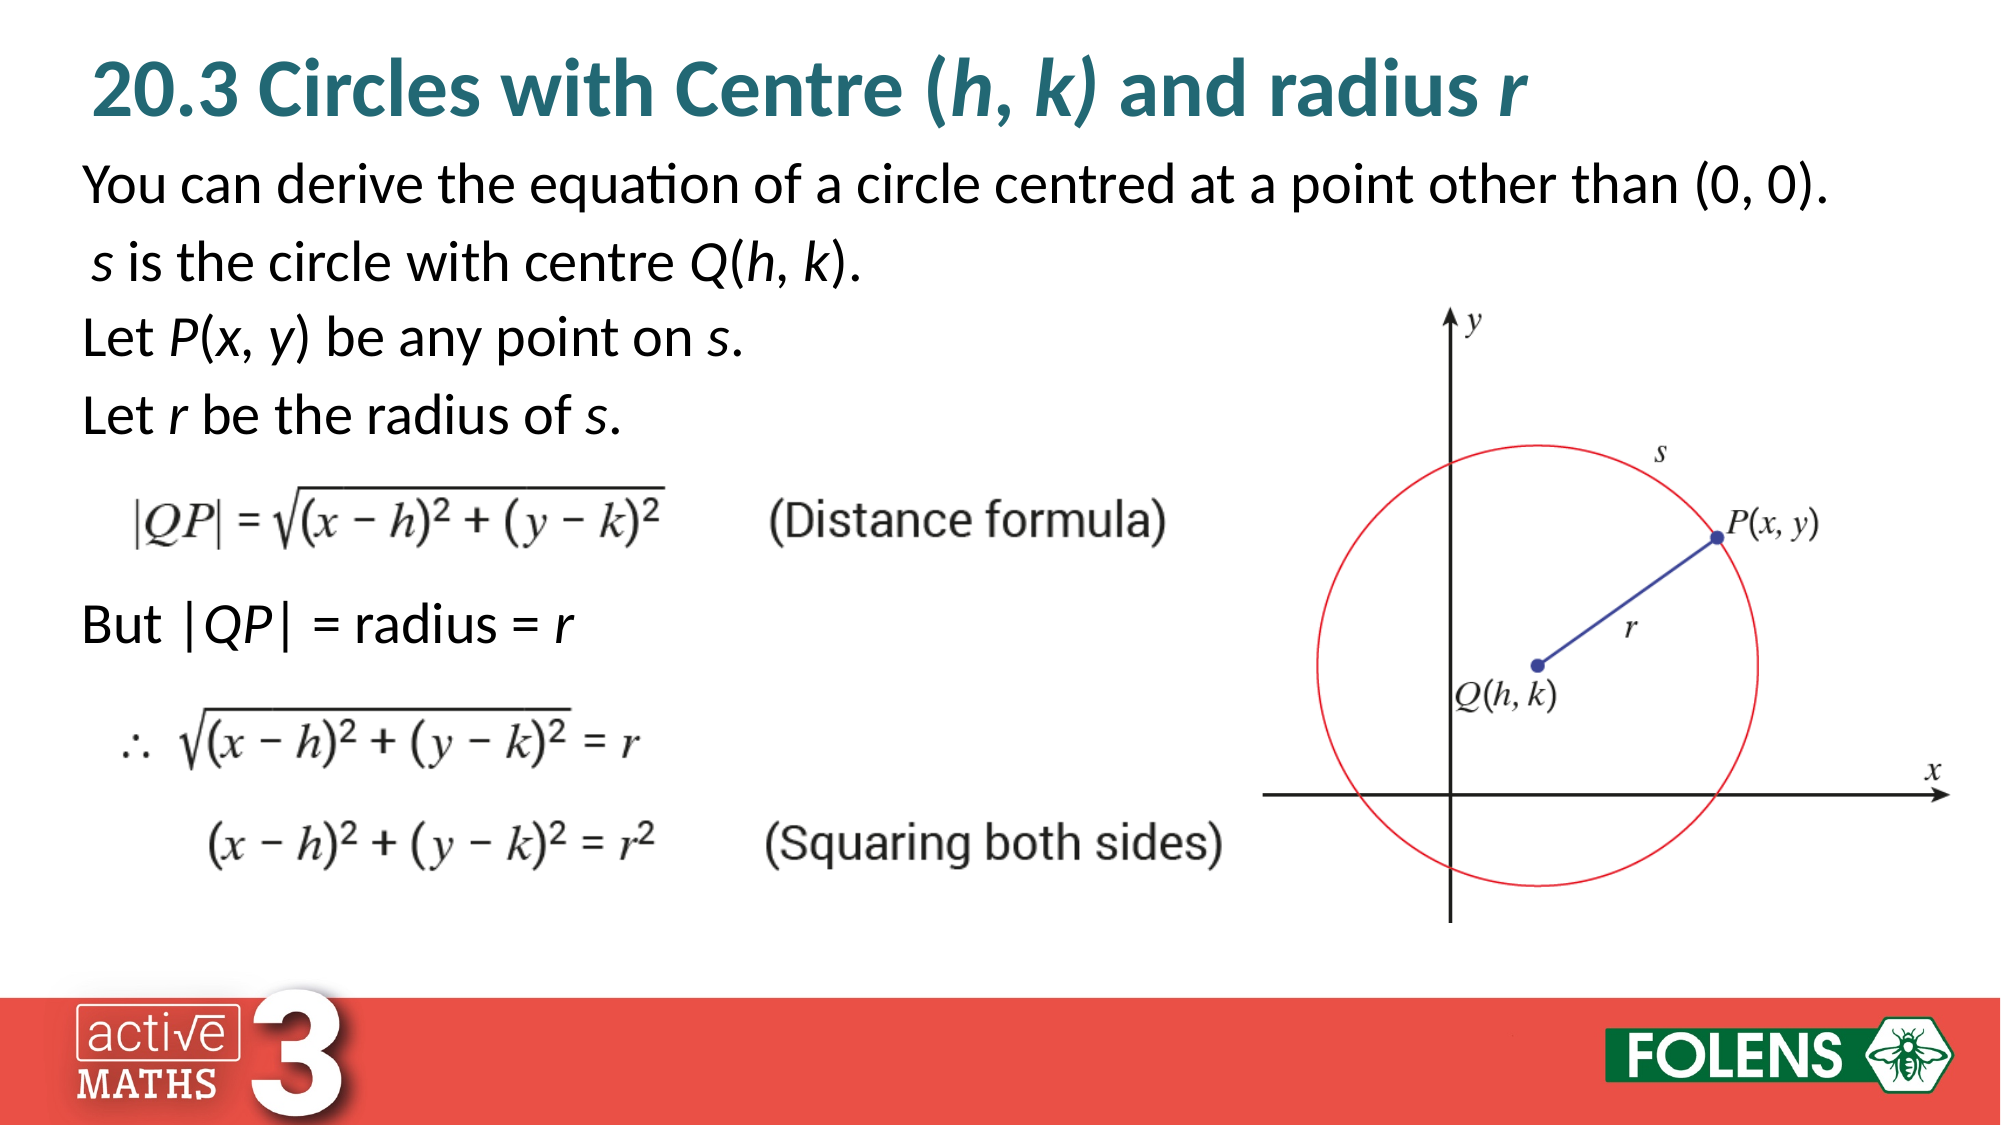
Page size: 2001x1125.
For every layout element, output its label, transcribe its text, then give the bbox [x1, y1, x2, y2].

text_box You can derive the equation of a circle centred at a point other than (0, 0). [67, 137, 1951, 216]
text_box Let P(x, y) be any point on s. [67, 290, 945, 369]
text_box s is the circle with centre Q(h, k). [76, 216, 923, 290]
picture [0, 0, 2001, 1125]
text_box But |QP| = radius = r [67, 578, 1068, 663]
text_box 20.3 Circles with Centre (h, k) and radius r [75, 36, 1801, 137]
text_box Let r be the radius of s. [67, 369, 945, 454]
